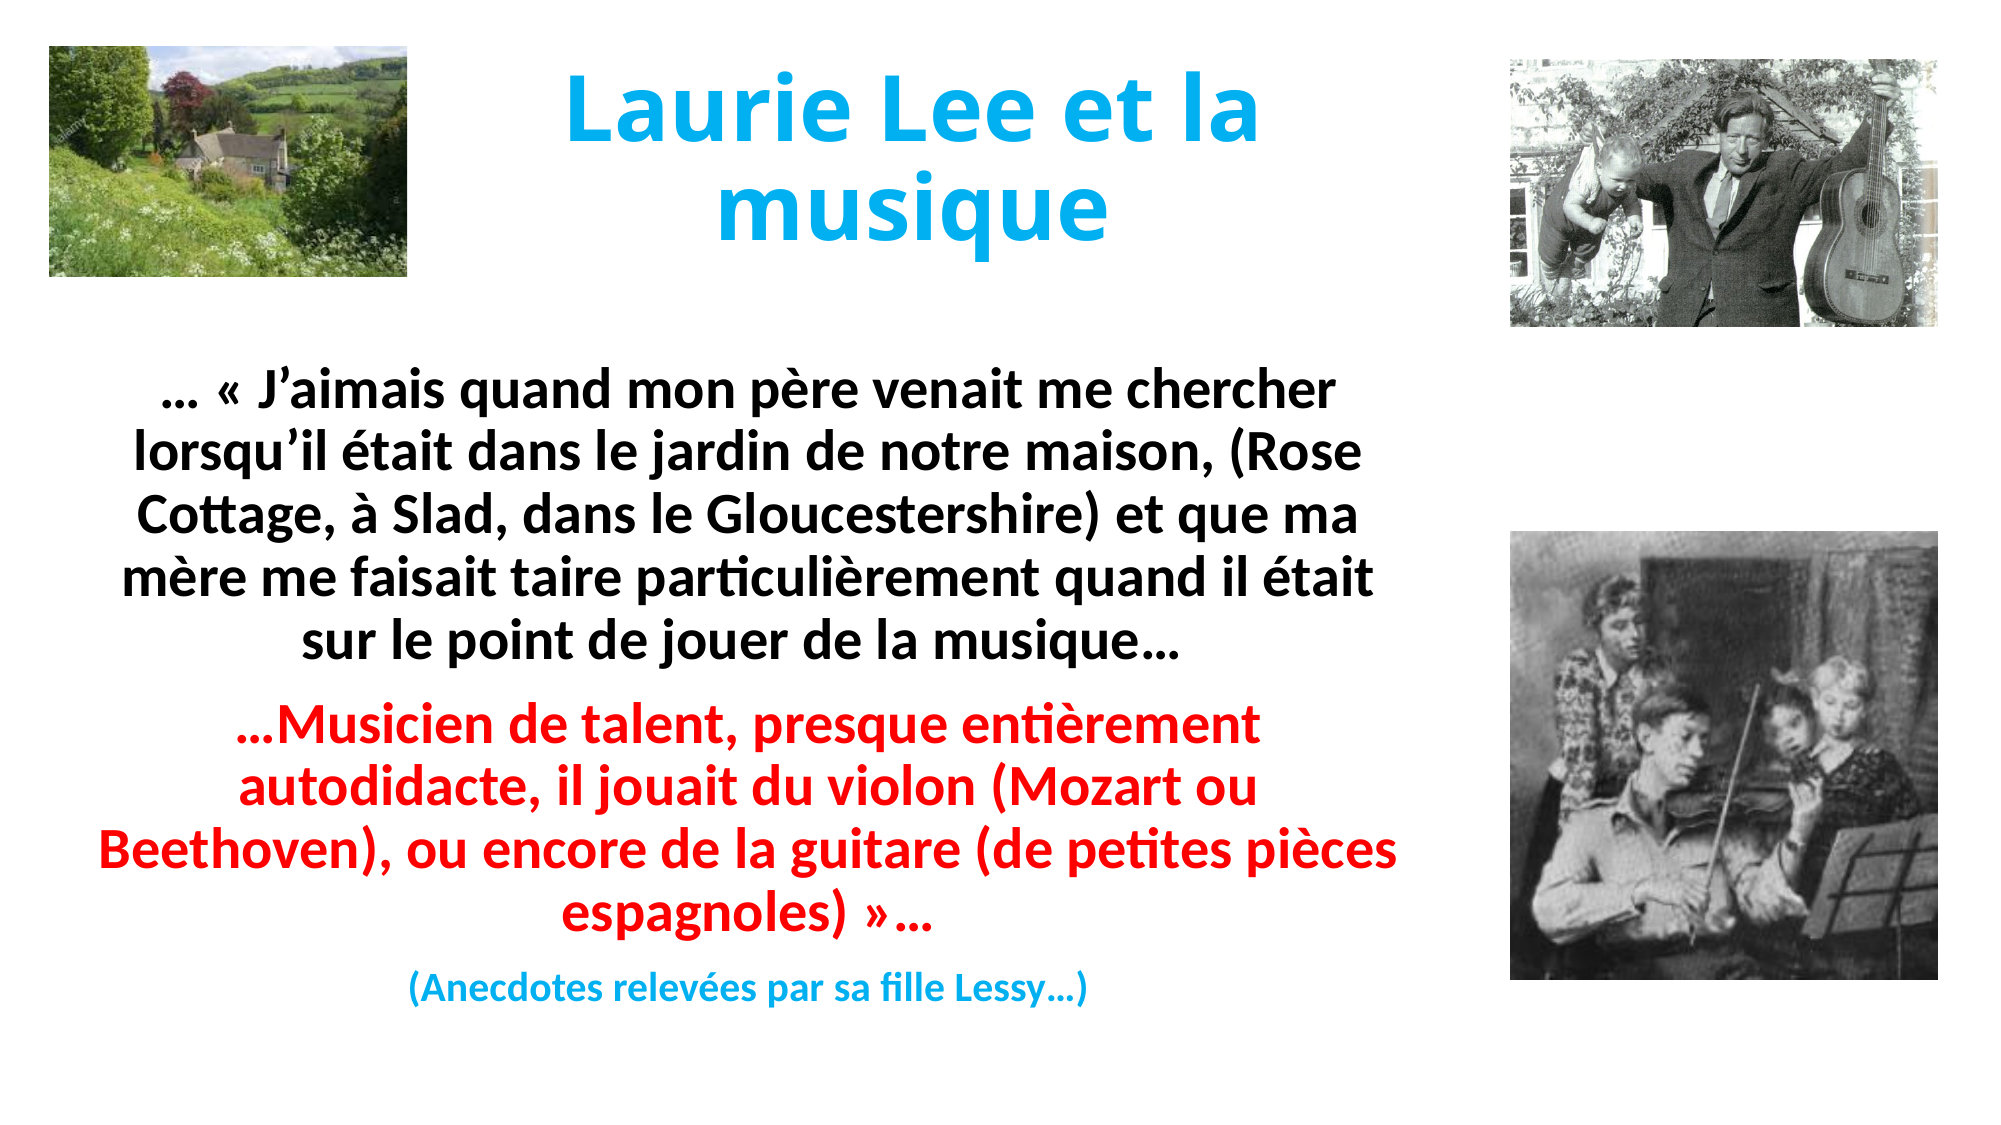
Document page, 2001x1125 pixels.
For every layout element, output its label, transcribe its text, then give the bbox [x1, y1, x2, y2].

picture [1510, 59, 1938, 327]
list … « J’aimais quand mon père venait me chercher lorsqu’il était dans le jardin de notre maison, (Rose Cottage, à Slad, dans le Gloucestershire) et que ma mère me faisait taire particulièrement quand il était sur le point de jouer de la musique… …Musicien de talent, presque entièrement autodidacte, il jouait du violon (Mozart ou Beethoven), ou encore de la guitare (de petites pièces espagnoles) »… (Anecdotes relevées par sa fille Lessy…) [74, 350, 1423, 1044]
title Laurie Lee et la musique [457, 52, 1369, 271]
picture [1510, 531, 1938, 980]
picture [49, 46, 408, 277]
